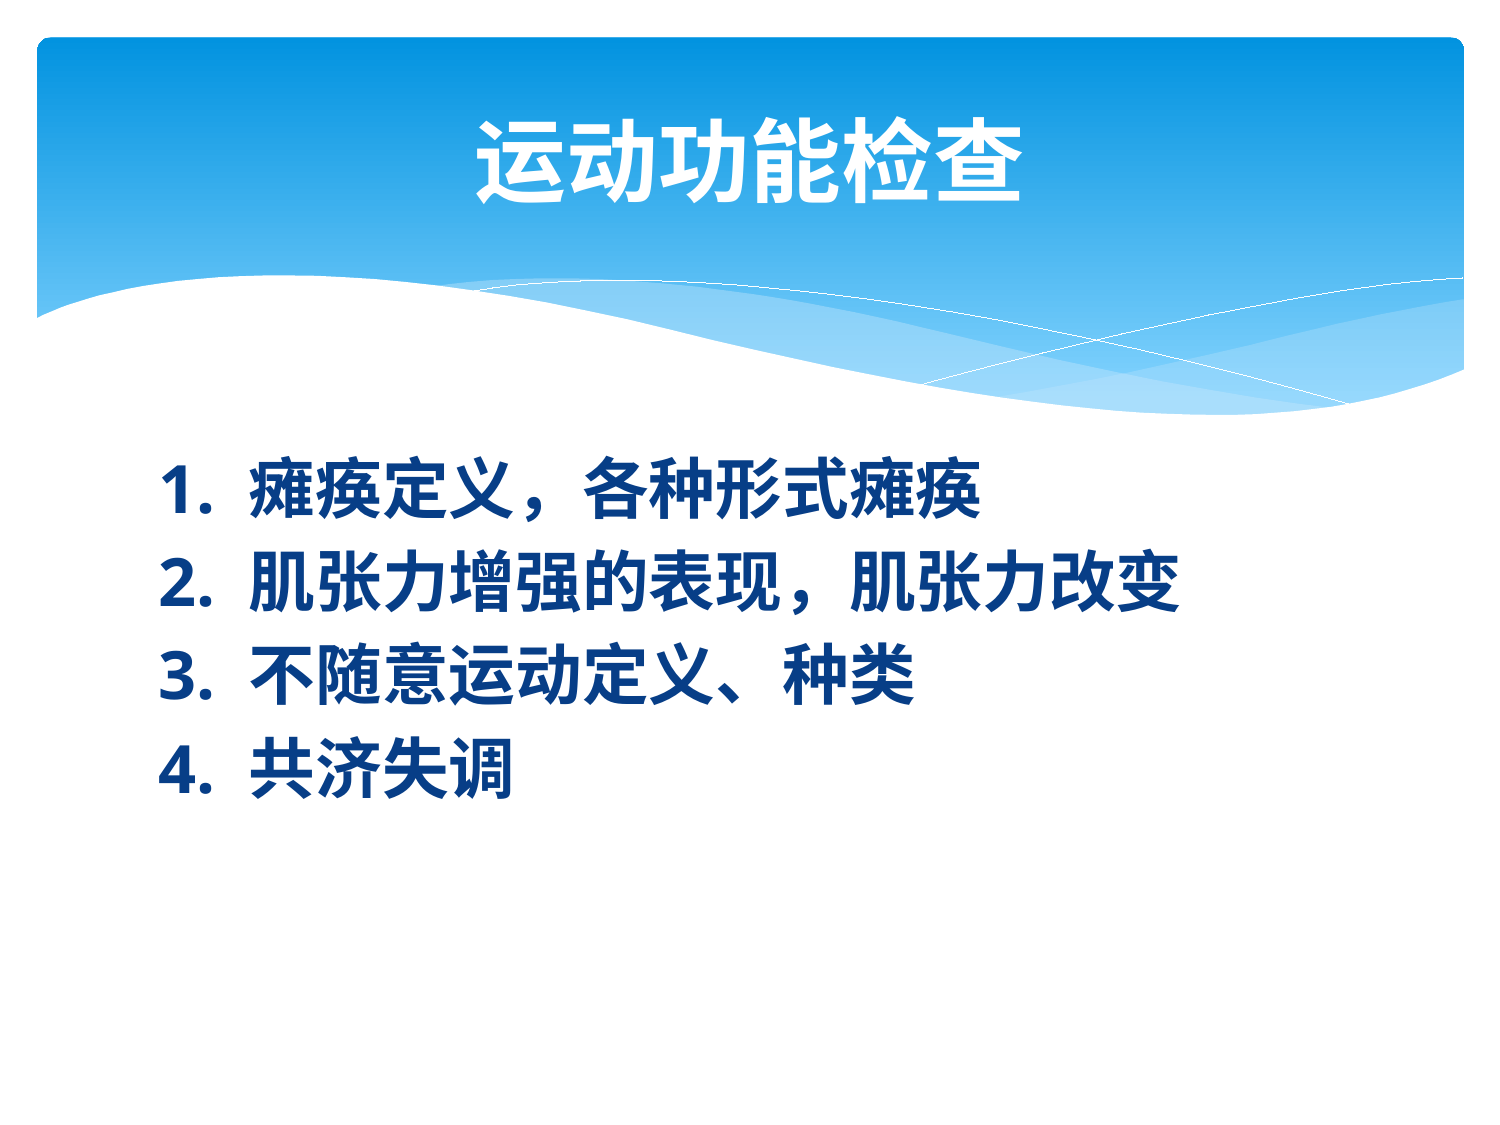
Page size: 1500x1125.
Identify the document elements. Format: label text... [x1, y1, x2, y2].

title 运动功能检查 [75, 55, 1425, 261]
list 1. 瘫痪定义，各种形式瘫痪 2. 肌张力增强的表现，肌张力改变 3. 不随意运动定义、种类 4. 共济失调 [143, 438, 1359, 1005]
